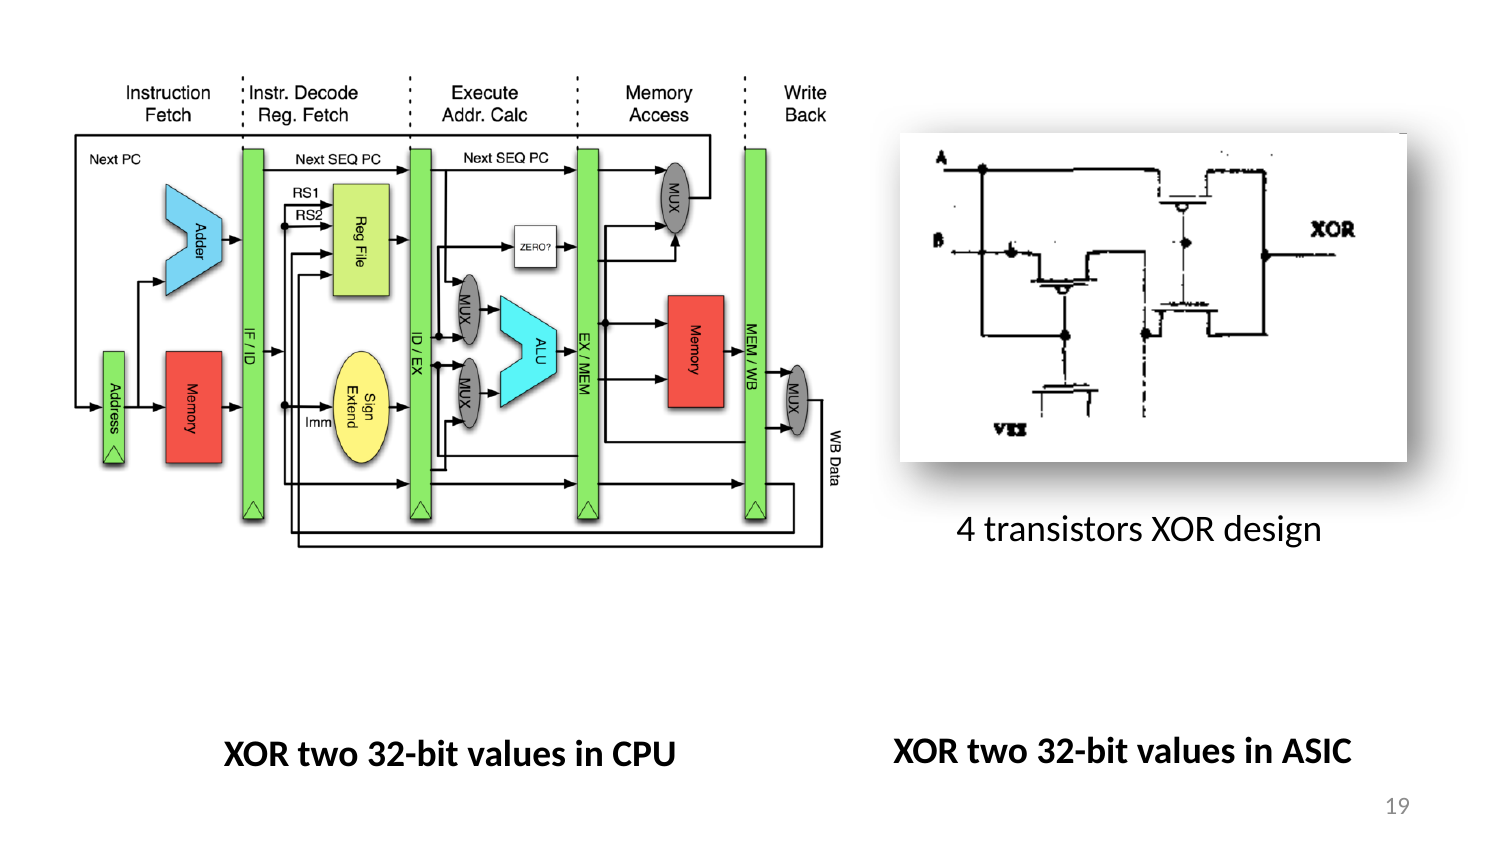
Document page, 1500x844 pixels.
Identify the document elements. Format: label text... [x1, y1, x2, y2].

picture [900, 133, 1407, 462]
slide_number 18 [1074, 782, 1425, 827]
text_box 4 transistors XOR design [941, 496, 1338, 556]
text_box XOR two 32-bit values in CPU [208, 721, 692, 782]
picture [65, 62, 853, 557]
text_box XOR two 32-bit values in ASIC [878, 718, 1368, 778]
